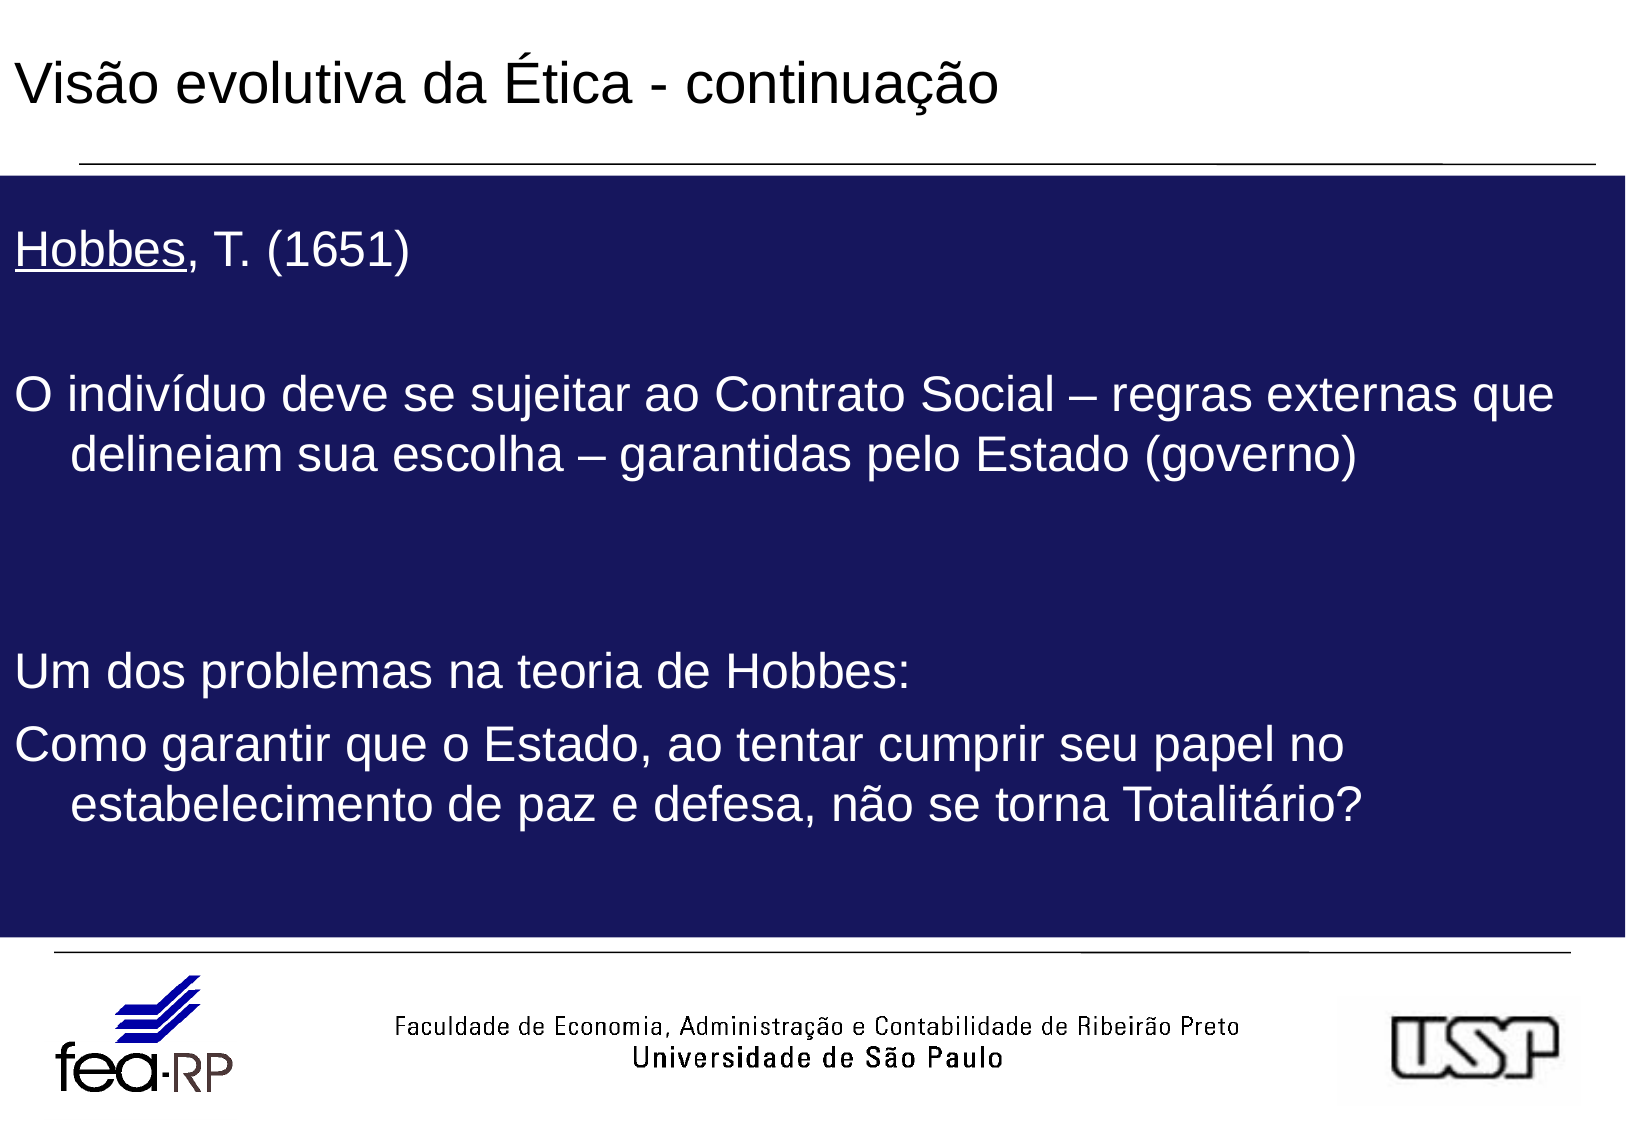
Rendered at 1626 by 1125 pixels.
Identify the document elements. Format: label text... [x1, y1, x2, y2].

list Hobbes, T. (1651) O indivíduo deve se sujeitar ao Contrato Social – regras externas que delineiam sua escolha – garantidas pelo Estado (governo) Um dos problemas na teoria de Hobbes: Como garantir que o Estado, ao tentar cumprir seu papel no estabelecimento de paz e defesa, não se torna Totalitário? [0, 208, 1625, 882]
title Visão evolutiva da Ética - continuação [0, 11, 1593, 150]
picture [390, 987, 1248, 1101]
picture [1337, 996, 1581, 1106]
picture [44, 964, 237, 1120]
